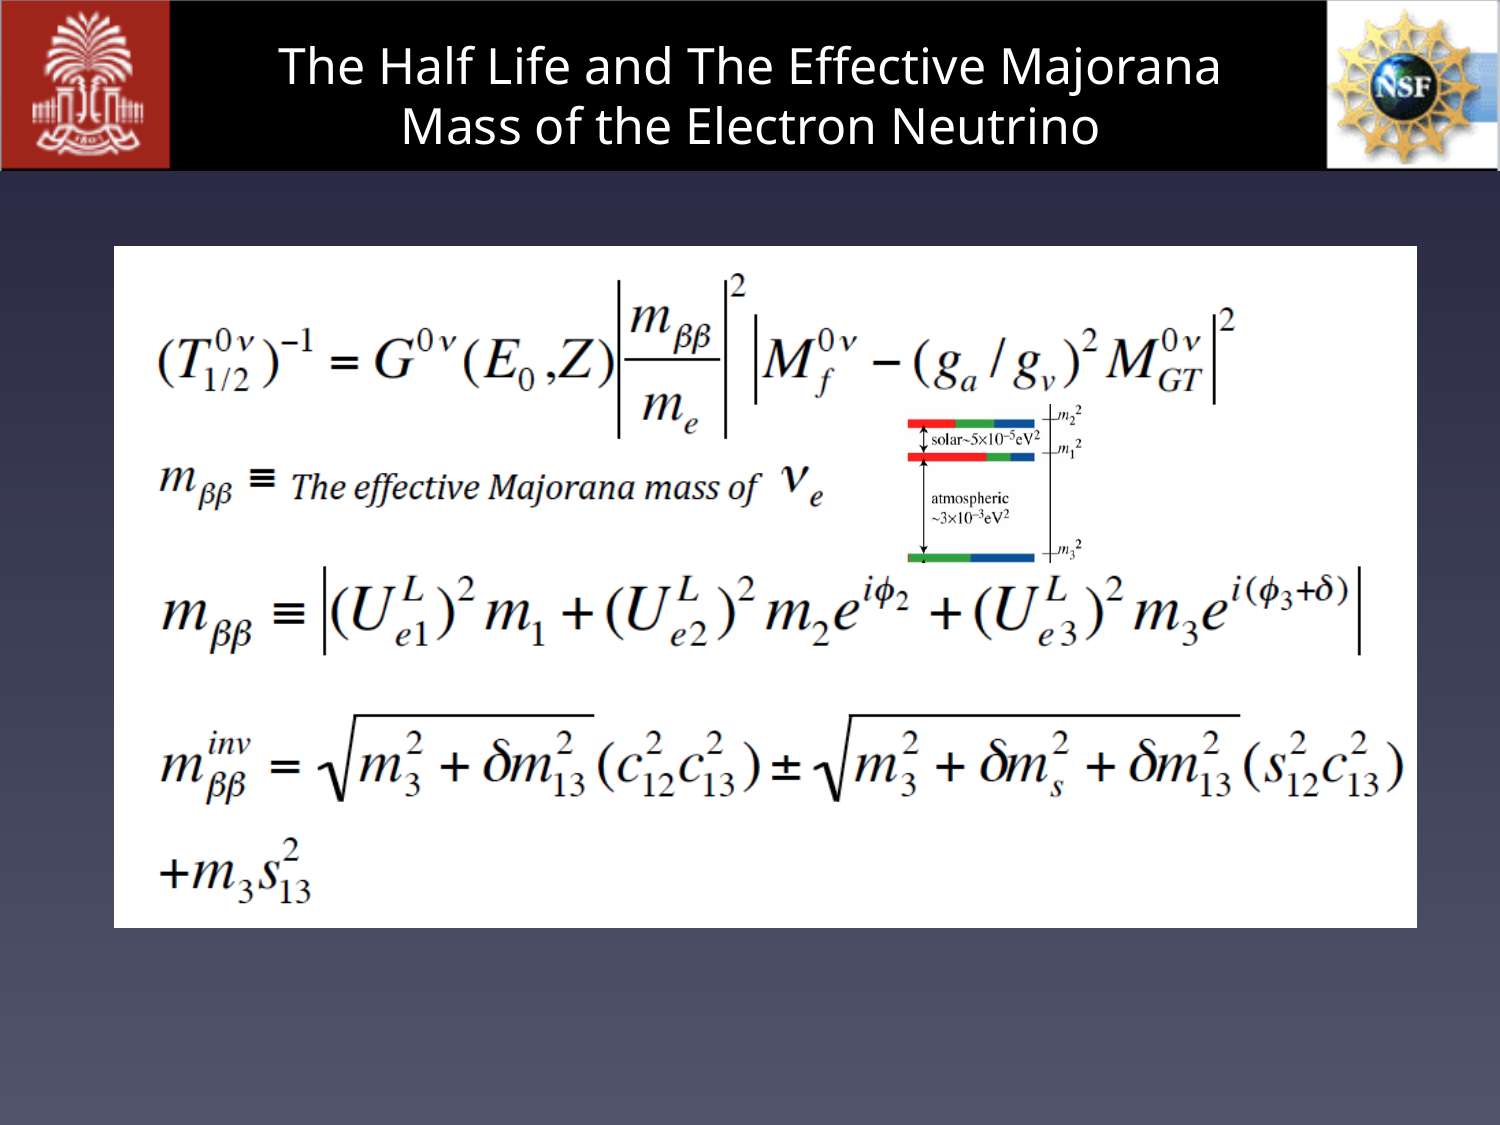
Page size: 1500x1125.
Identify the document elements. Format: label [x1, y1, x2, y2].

picture [114, 246, 1417, 928]
picture [0, 0, 1500, 171]
